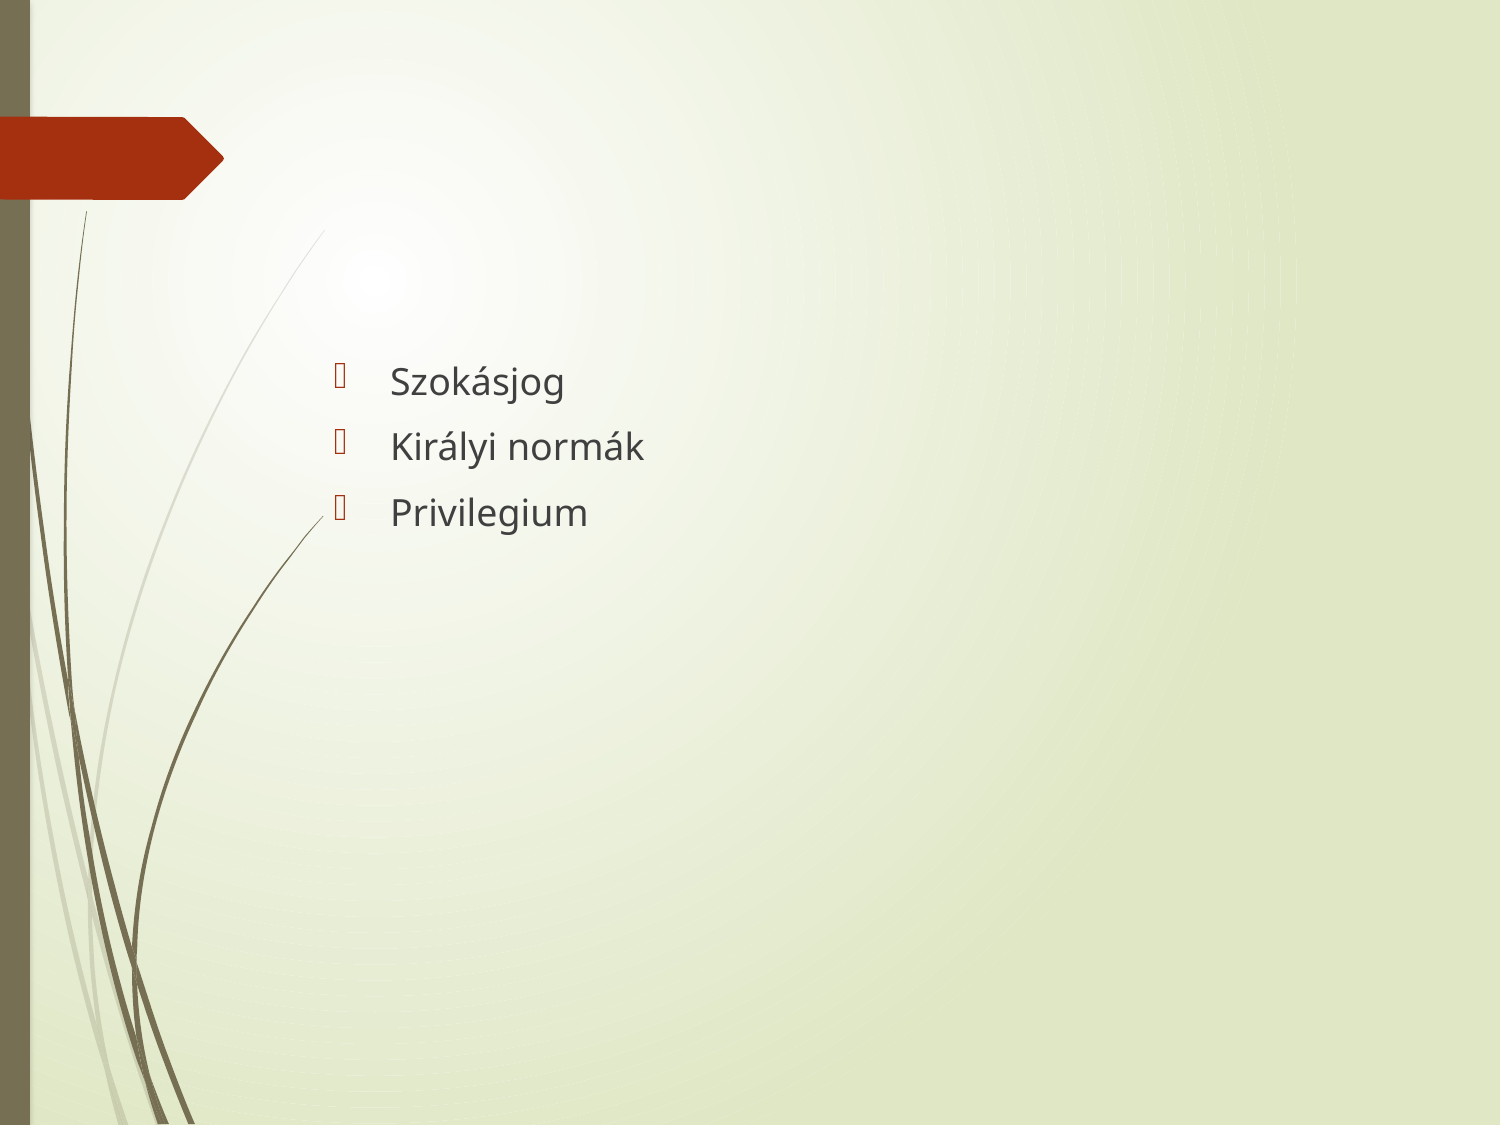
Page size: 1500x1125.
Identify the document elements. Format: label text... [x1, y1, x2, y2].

list Szokásjog Királyi normák Privilegium [318, 350, 1400, 970]
